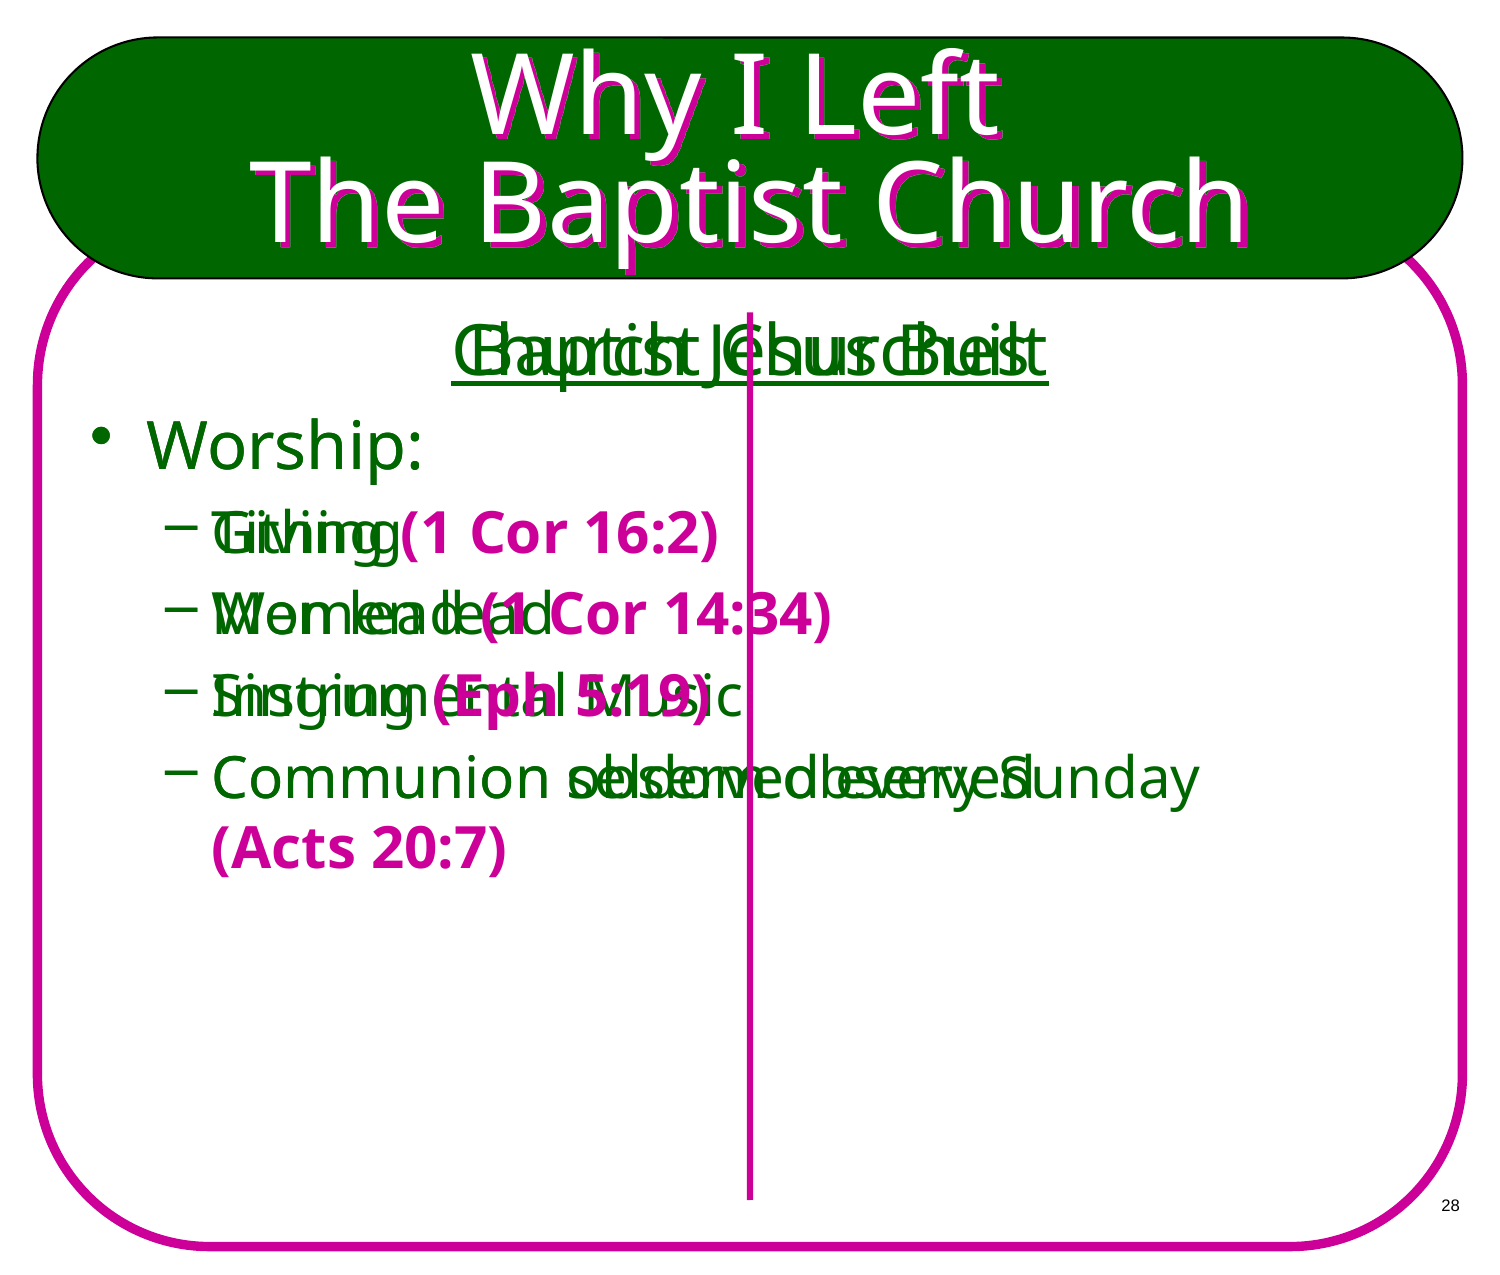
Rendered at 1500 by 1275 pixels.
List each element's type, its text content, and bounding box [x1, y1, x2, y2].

list Church Jesus Built Worship: Giving (1 Cor 16:2) Men lead (1 Cor 14:34) Singing (Eph 5:19) Communion observed every Sunday (Acts 20:7) [75, 297, 1425, 1238]
slide_number 28 [1387, 1187, 1475, 1248]
title Why I Left The Baptist Church [75, 37, 1425, 275]
